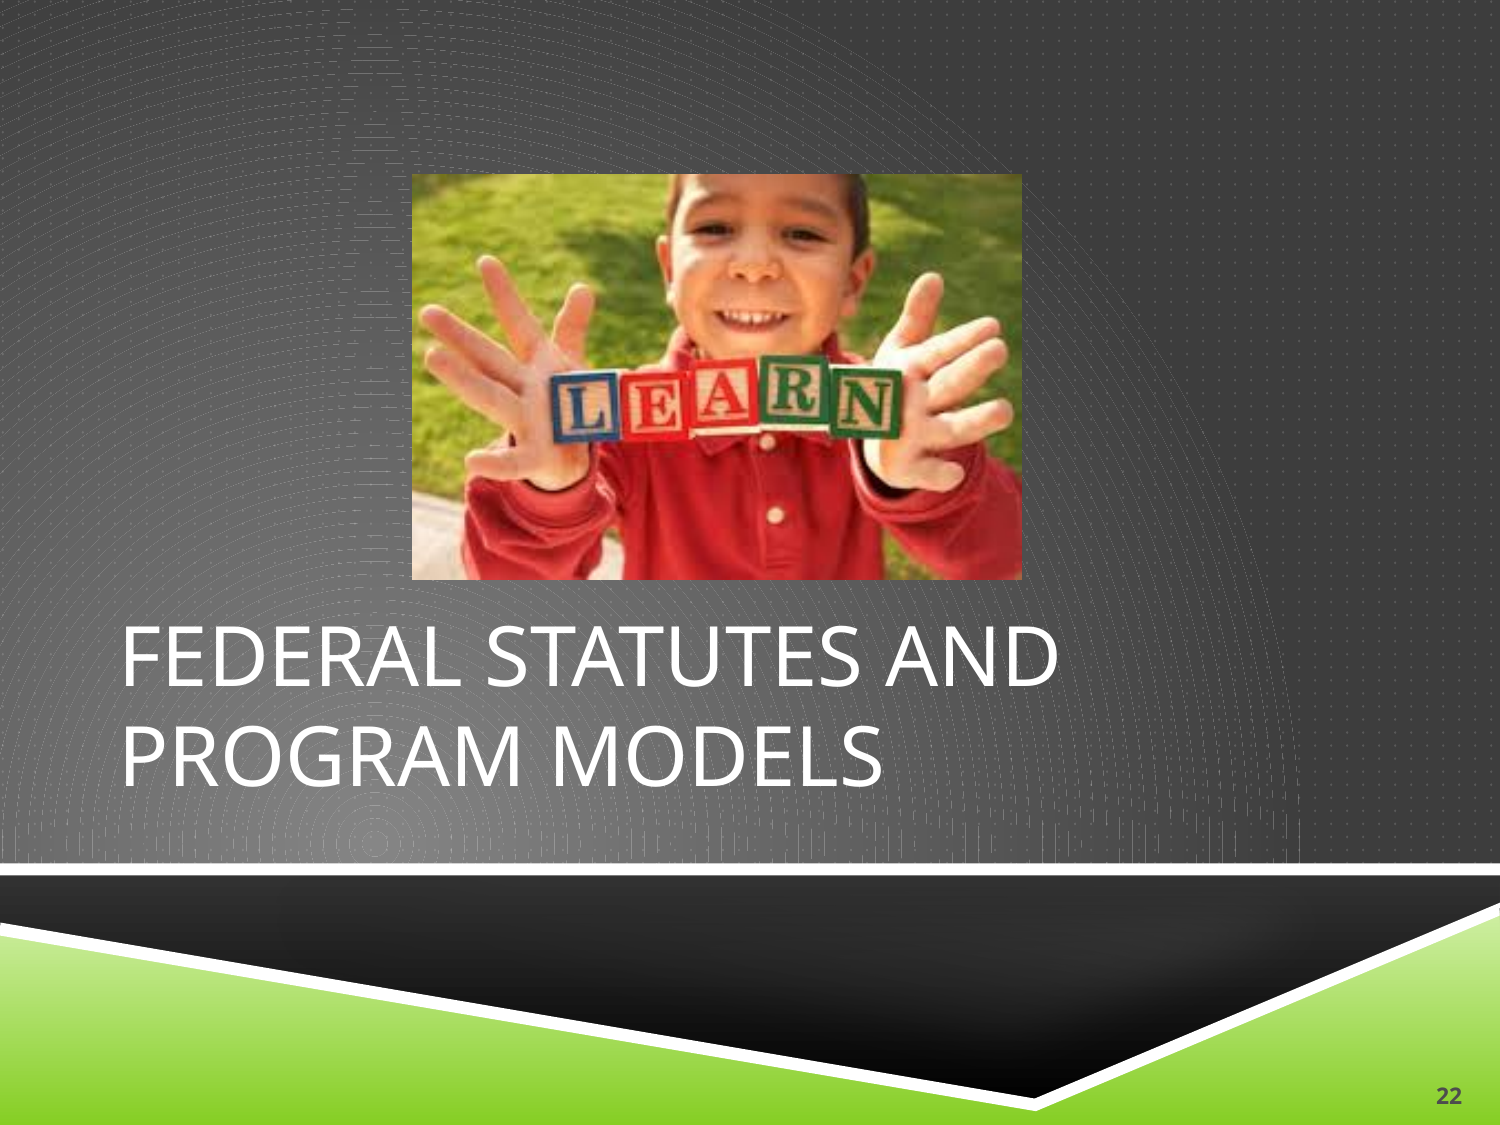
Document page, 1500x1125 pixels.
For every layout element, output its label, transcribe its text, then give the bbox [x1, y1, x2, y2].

picture [412, 174, 1022, 581]
slide_number 22 [1387, 1052, 1463, 1113]
title Federal Statutes and Program Models [118, 596, 1394, 820]
